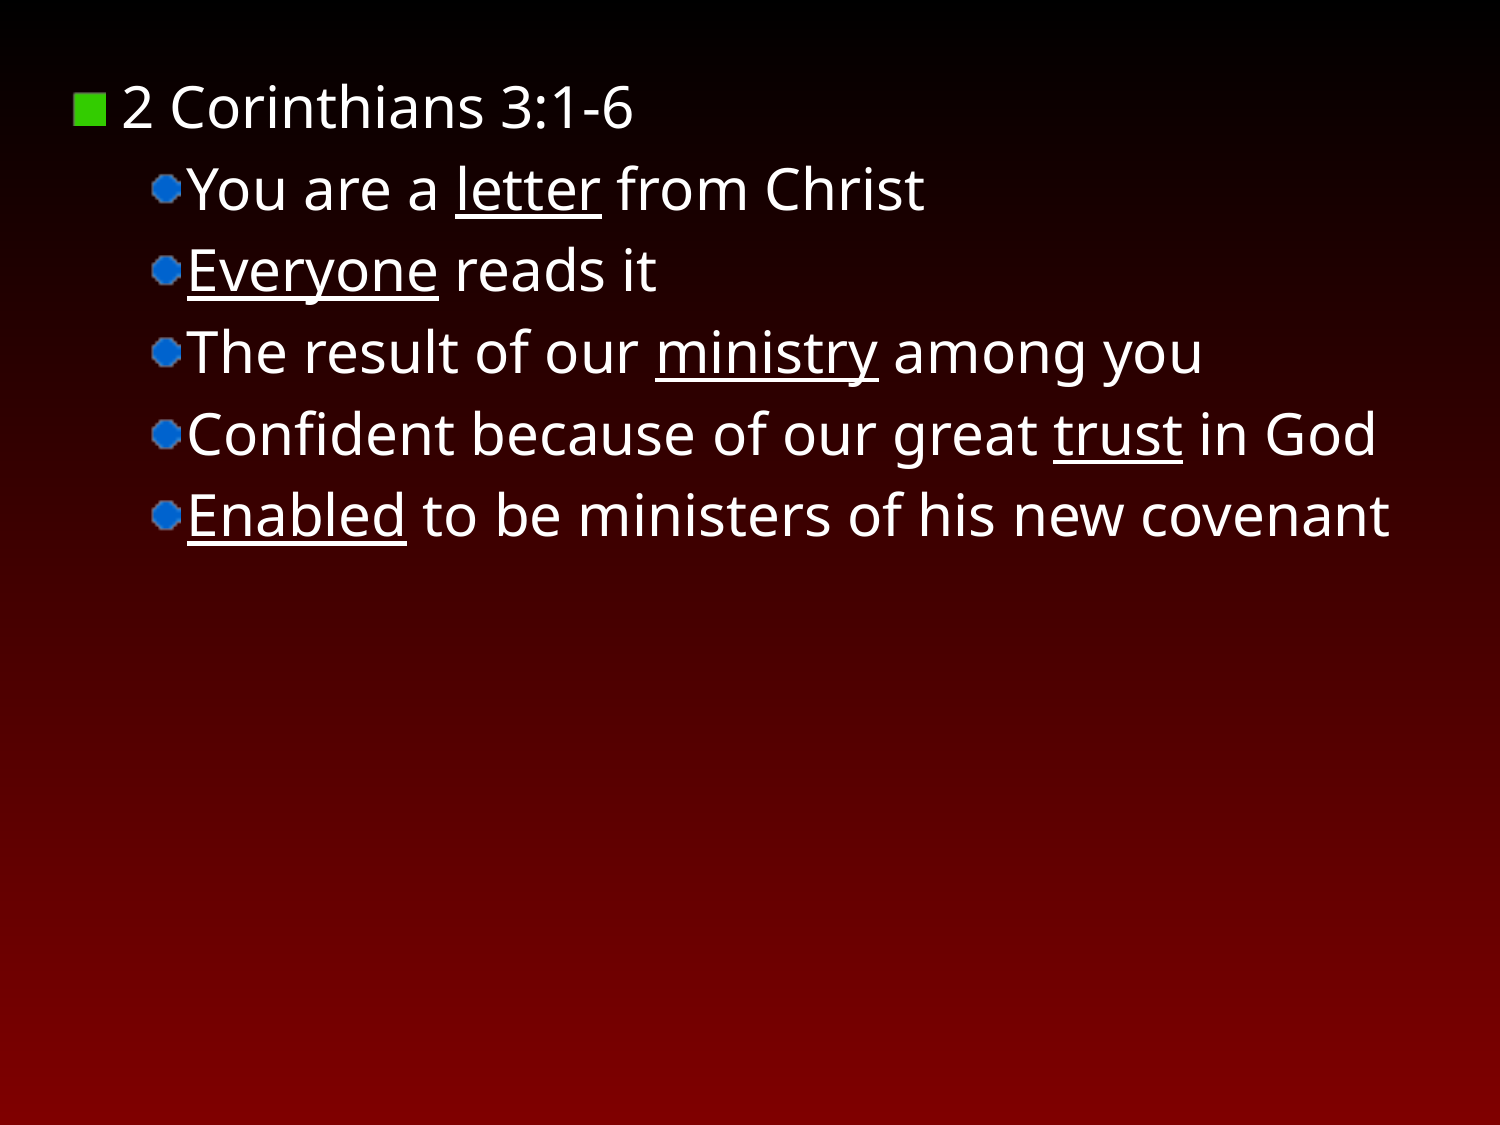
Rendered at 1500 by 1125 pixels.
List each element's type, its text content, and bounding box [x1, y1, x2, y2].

picture [140, 166, 181, 207]
picture [140, 492, 181, 534]
list 2 Corinthians 3:1-6 You are a letter from Christ Everyone reads it The result of our ministry among you Confident because of our great trust in God Enabled to be ministers of his new covenant [50, 62, 1450, 1075]
picture [140, 247, 181, 289]
picture [140, 329, 181, 371]
picture [140, 411, 181, 453]
picture [65, 84, 106, 126]
